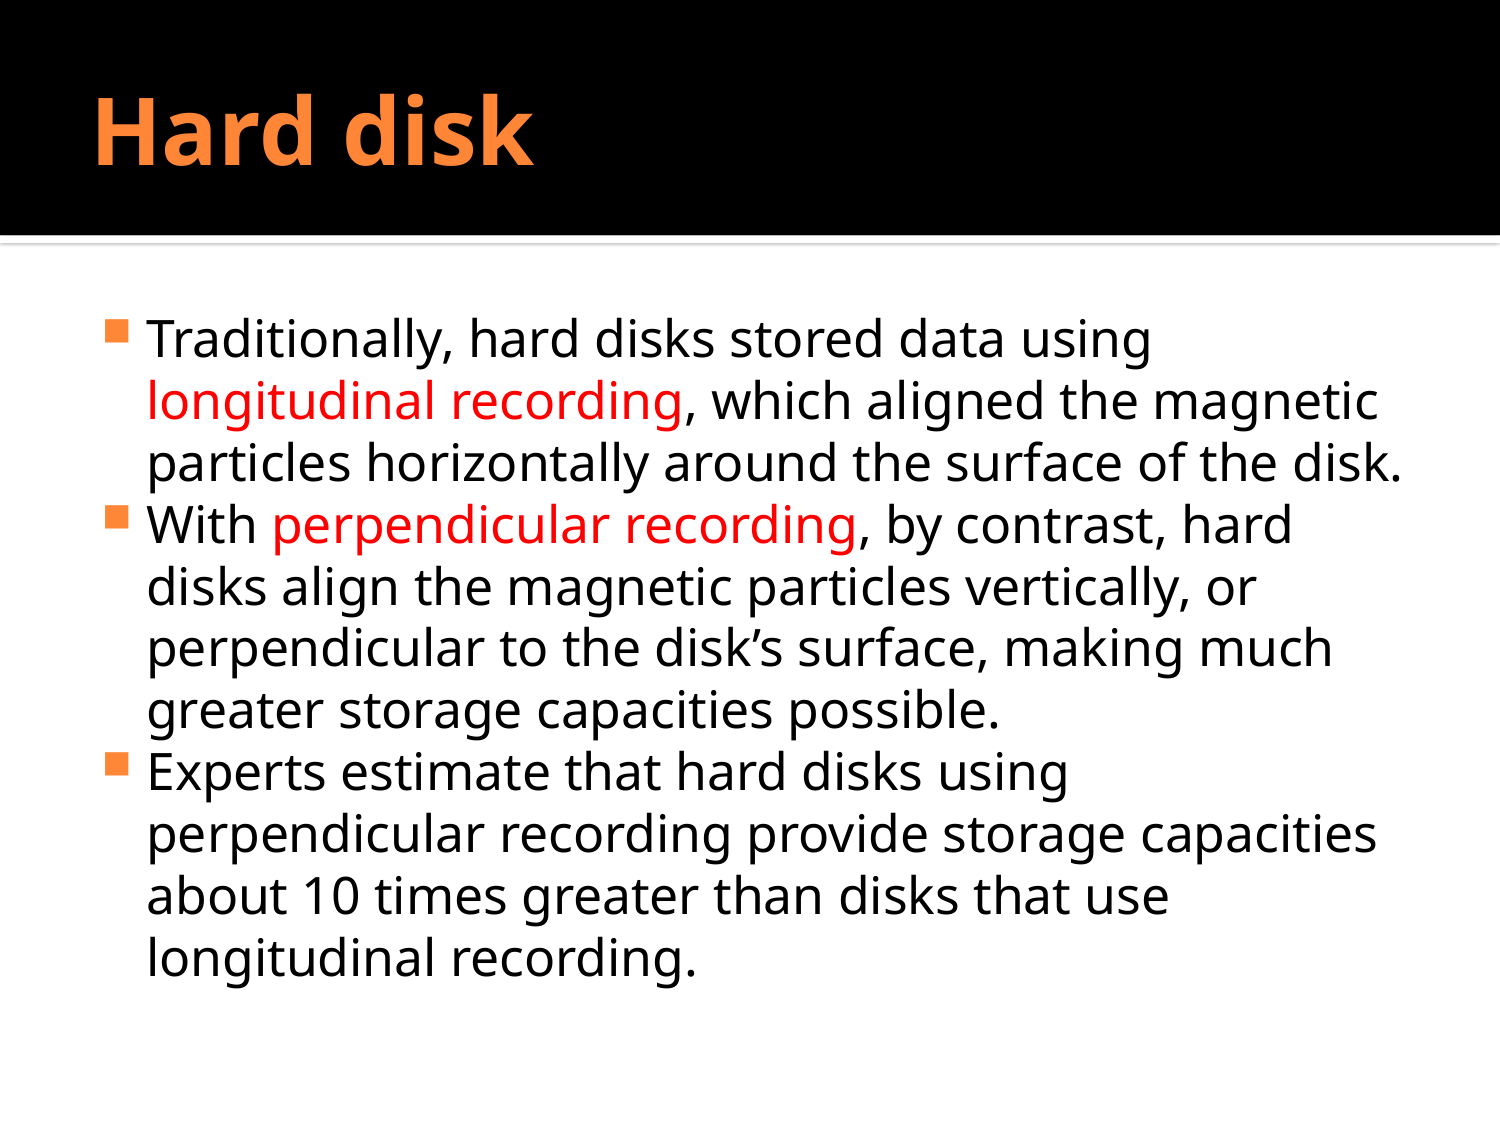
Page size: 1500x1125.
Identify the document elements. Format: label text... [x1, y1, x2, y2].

list Traditionally, hard disks stored data using longitudinal recording, which aligned the magnetic particles horizontally around the surface of the disk. With perpendicular recording, by contrast, hard disks align the magnetic particles vertically, or perpendicular to the disk’s surface, making much greater storage capacities possible. Experts estimate that hard disks using perpendicular recording provide storage capacities about 10 times greater than disks that use longitudinal recording. [75, 291, 1425, 1050]
title Hard disk [75, 25, 1425, 231]
